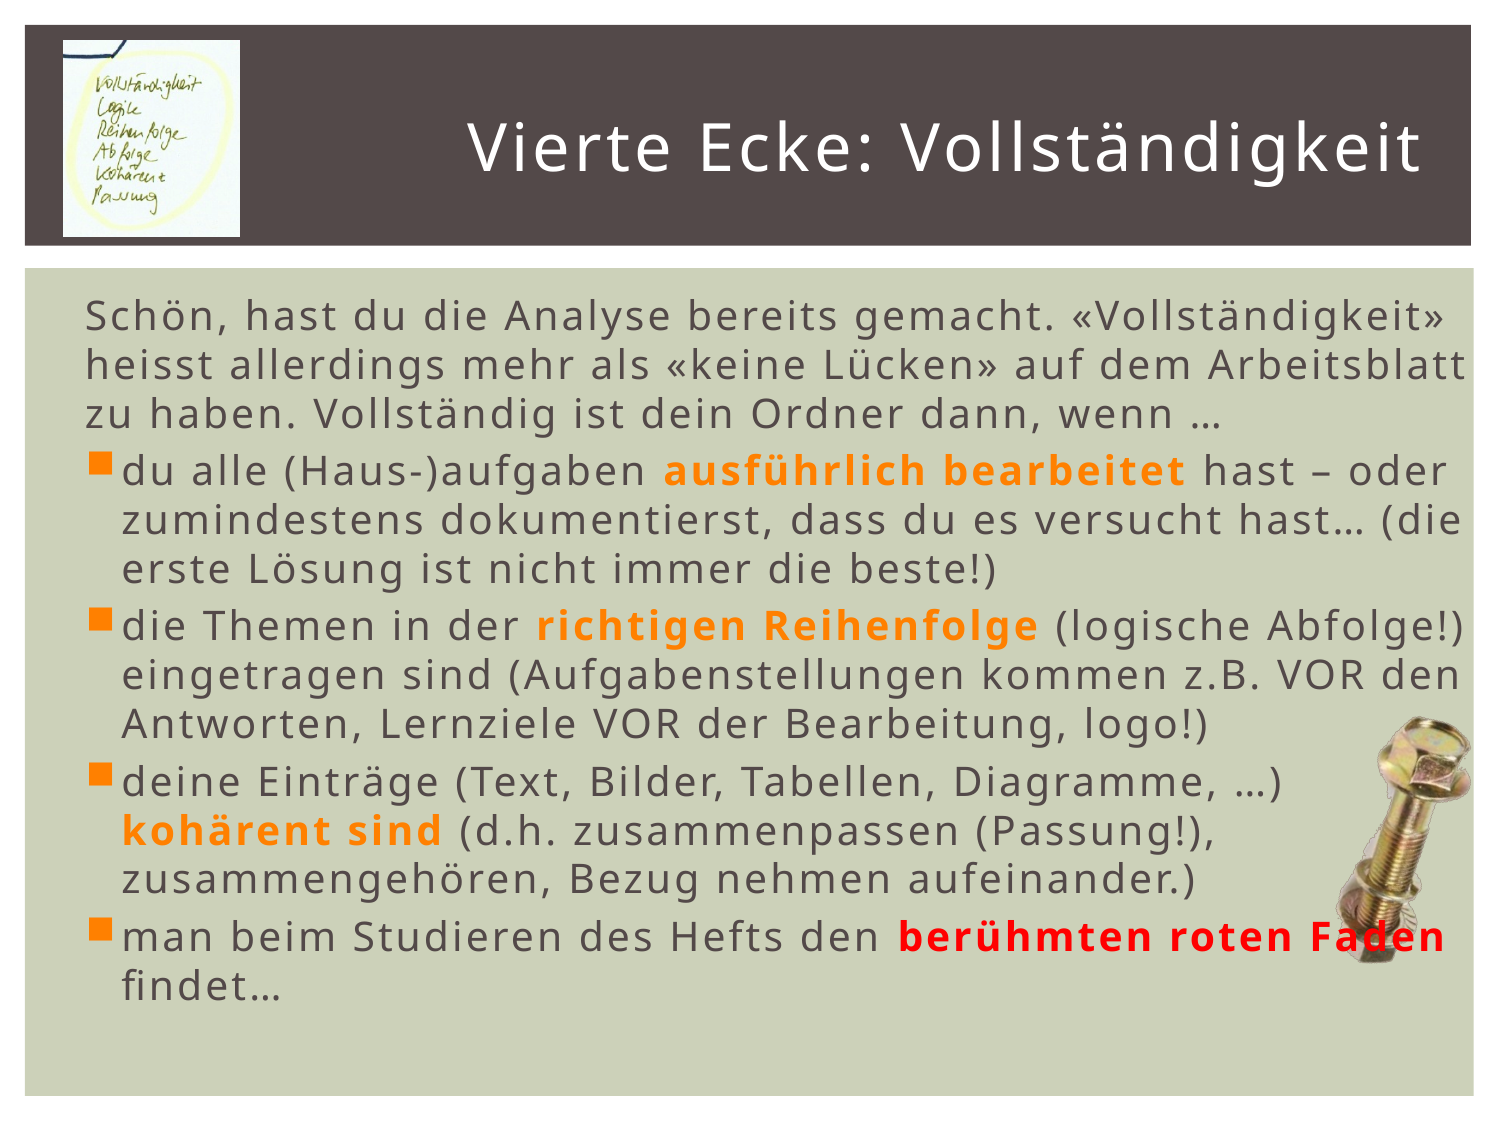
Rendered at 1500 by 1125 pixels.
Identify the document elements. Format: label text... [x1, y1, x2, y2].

list Schön, hast du die Analyse bereits gemacht. «Vollständigkeit» heisst allerdings mehr als «keine Lücken» auf dem Arbeitsblatt zu haben. Vollständig ist dein Ordner dann, wenn … du alle (Haus-)aufgaben ausführlich bearbeitet hast – oder zumindestens dokumentierst, dass du es versucht hast… (die erste Lösung ist nicht immer die beste!) die Themen in der richtigen Reihenfolge (logische Abfolge!) eingetragen sind (Aufgabenstellungen kommen z.B. VOR den Antworten, Lernziele VOR der Bearbeitung, logo!) deine Einträge (Text, Bilder, Tabellen, Diagramme, …) kohärent sind (d.h. zusammenpassen (Passung!), zusammengehören, Bezug nehmen aufeinander.) man beim Studieren des Hefts den berühmten roten Faden findet… [62, 281, 1500, 1100]
title Vierte Ecke: Vollständigkeit [245, 58, 1438, 232]
picture [1253, 733, 1500, 955]
picture [63, 40, 240, 237]
